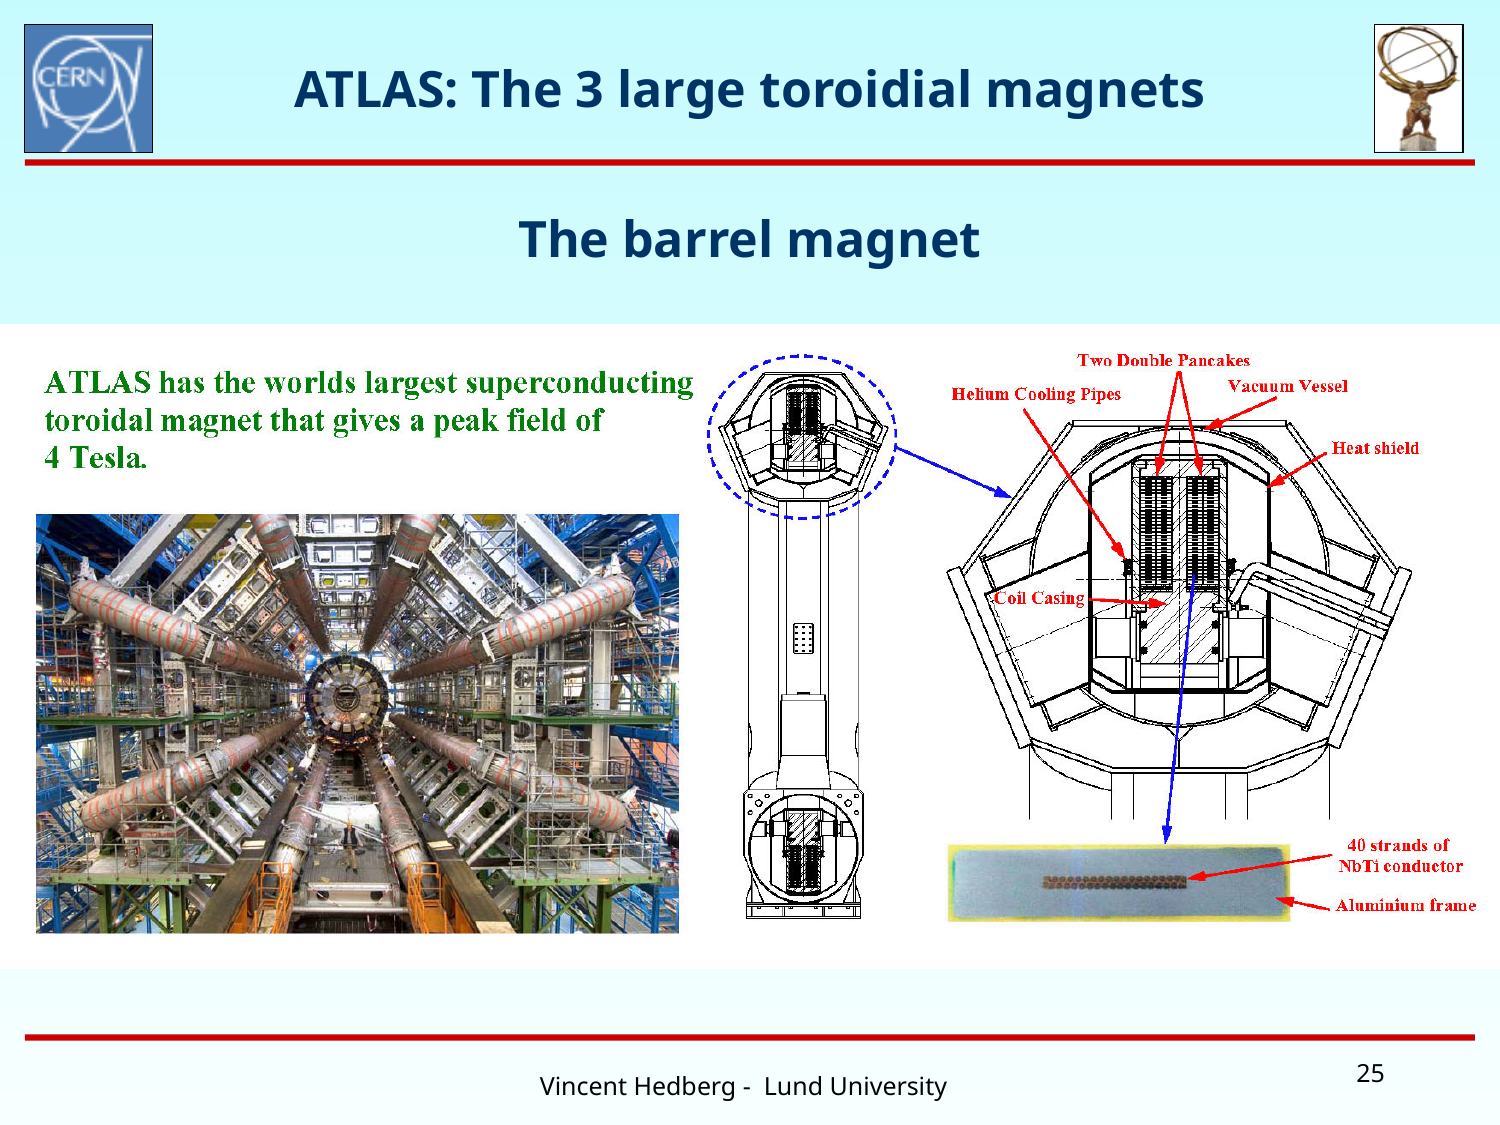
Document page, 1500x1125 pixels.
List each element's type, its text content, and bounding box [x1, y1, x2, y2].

slide_number 25 [1074, 1049, 1401, 1101]
text_box The barrel magnet [174, 200, 1325, 313]
picture [0, 324, 1500, 969]
footer Vincent Hedberg - Lund University [274, 1062, 1213, 1125]
text_box ATLAS: The 3 large toroidial magnets [174, 50, 1325, 163]
picture [25, 25, 152, 152]
